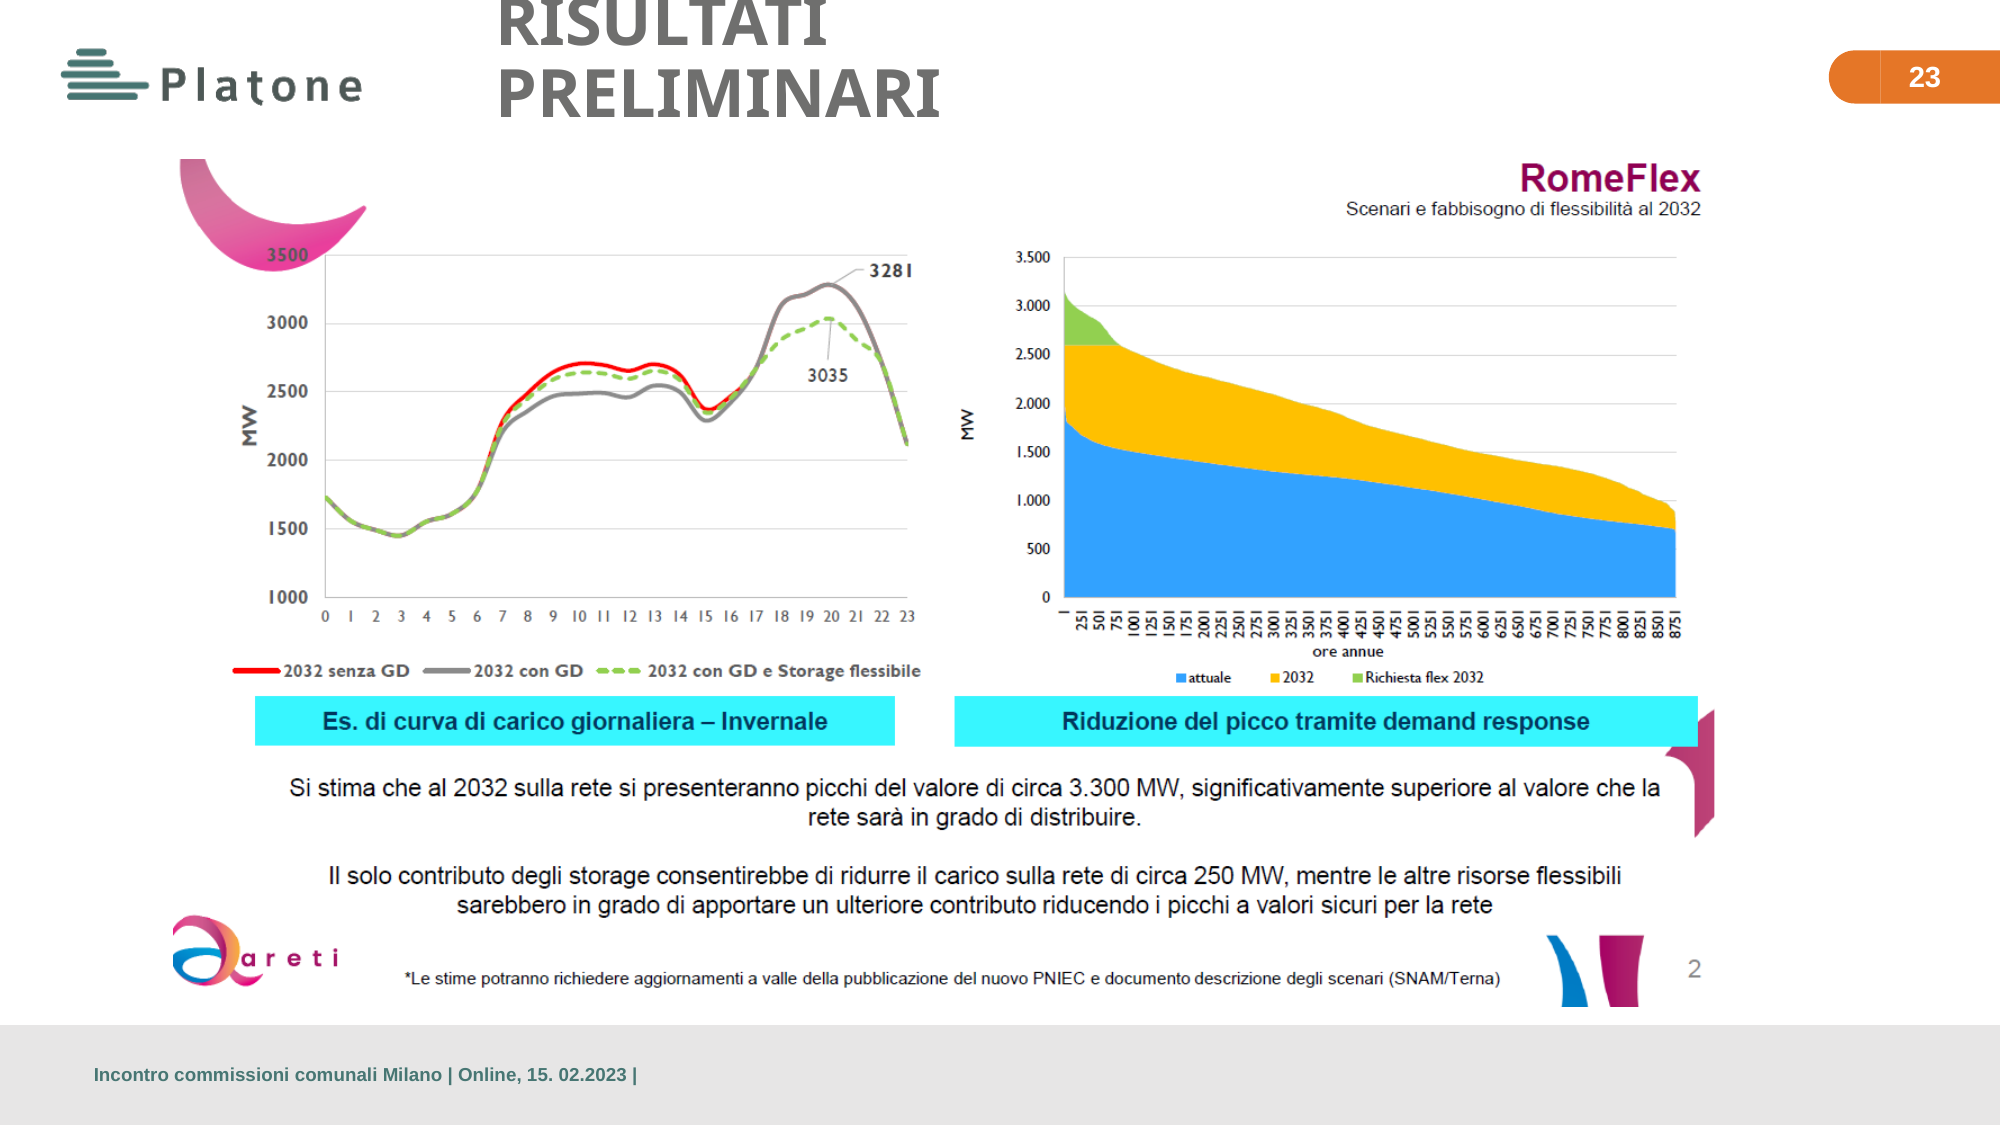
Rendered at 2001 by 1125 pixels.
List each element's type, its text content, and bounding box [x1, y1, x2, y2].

picture [173, 159, 1715, 1007]
title RISULTATI PRELIMINARI [480, 1, 1236, 118]
picture [46, 21, 402, 134]
slide_number 23 [1850, 49, 2000, 103]
text_box Incontro commissioni comunali Milano | Online, 15. 02.2023 | [78, 1056, 1497, 1094]
